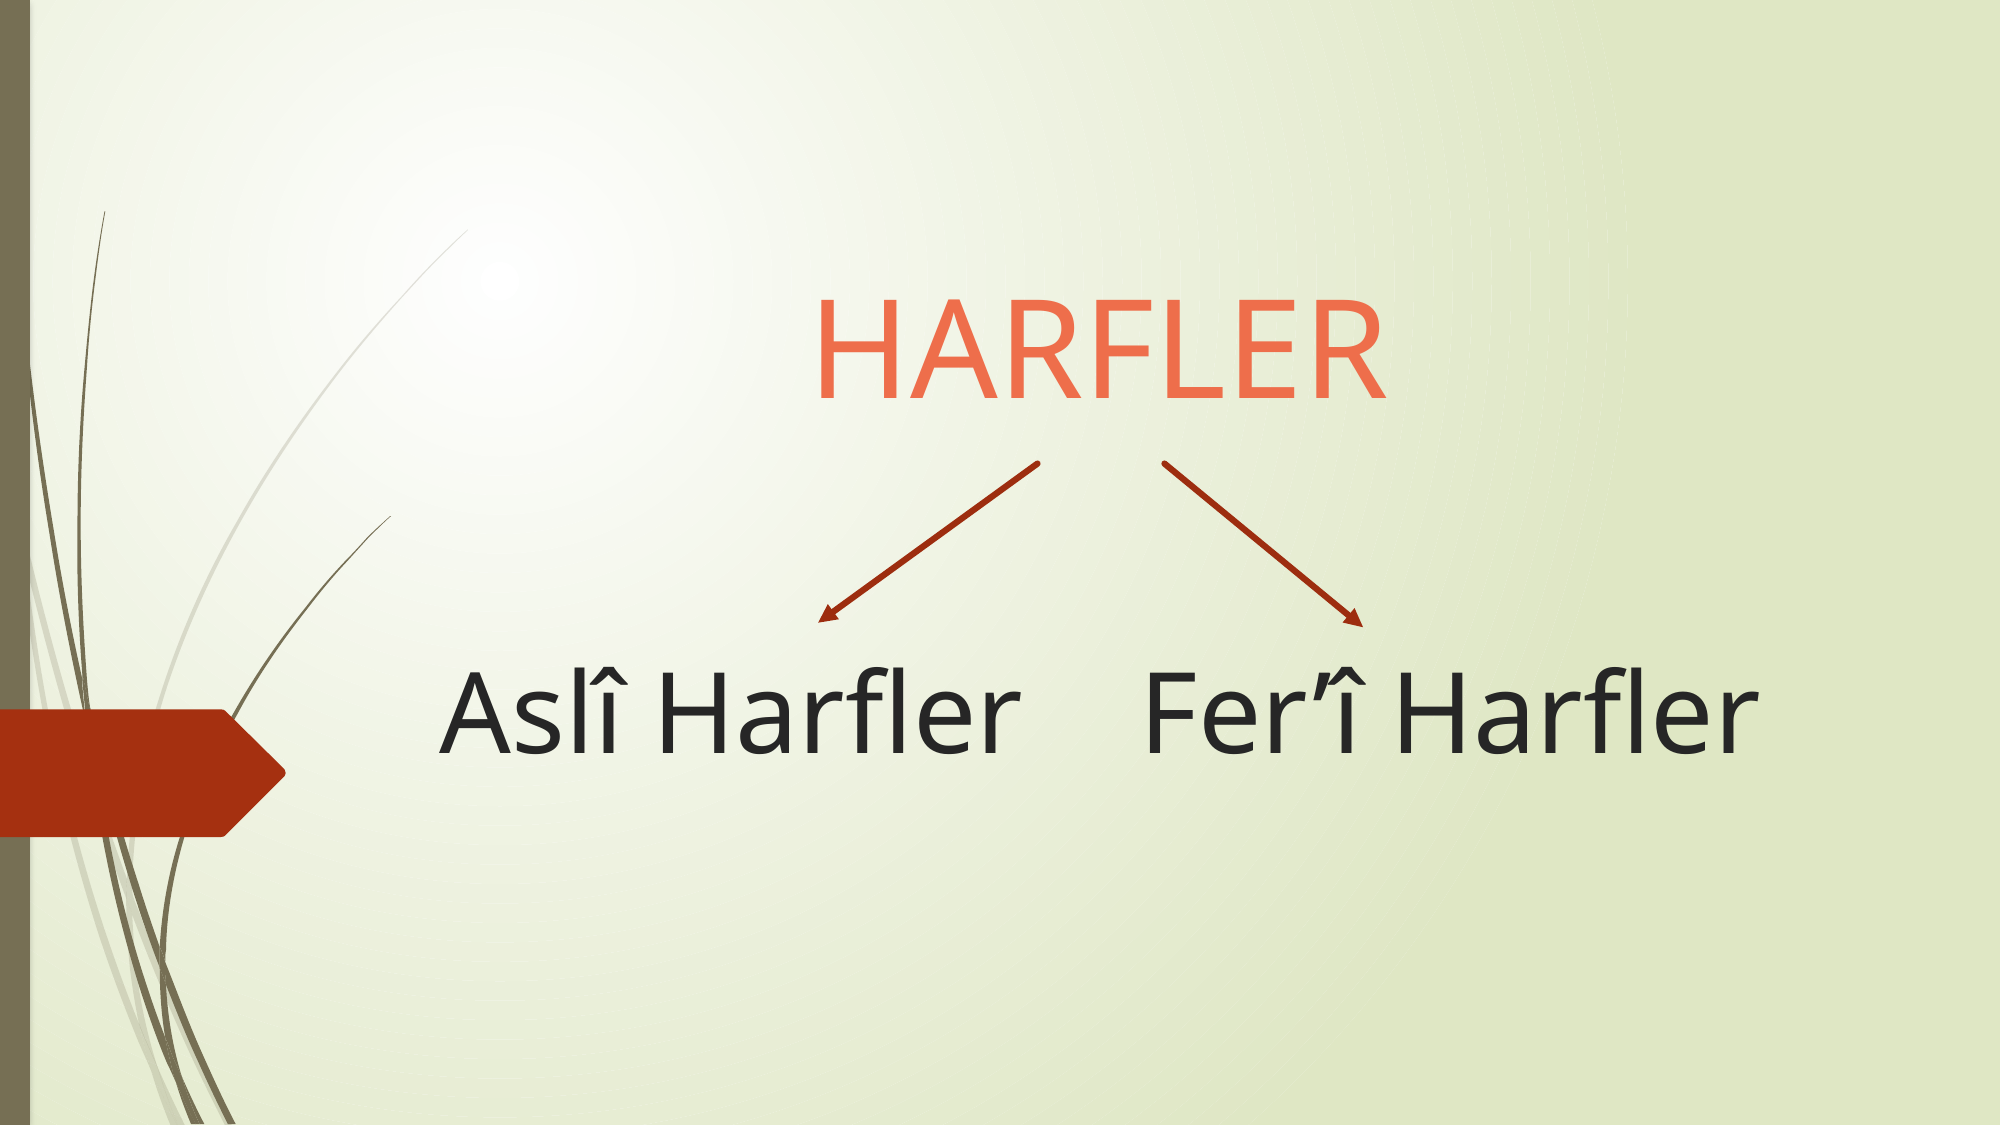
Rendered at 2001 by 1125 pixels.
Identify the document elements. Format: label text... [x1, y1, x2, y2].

subtitle HARFLER [793, 253, 1590, 439]
title Aslî Harfler Fer’î Harfler [424, 412, 1888, 784]
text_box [817, 463, 1038, 623]
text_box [1164, 463, 1364, 628]
